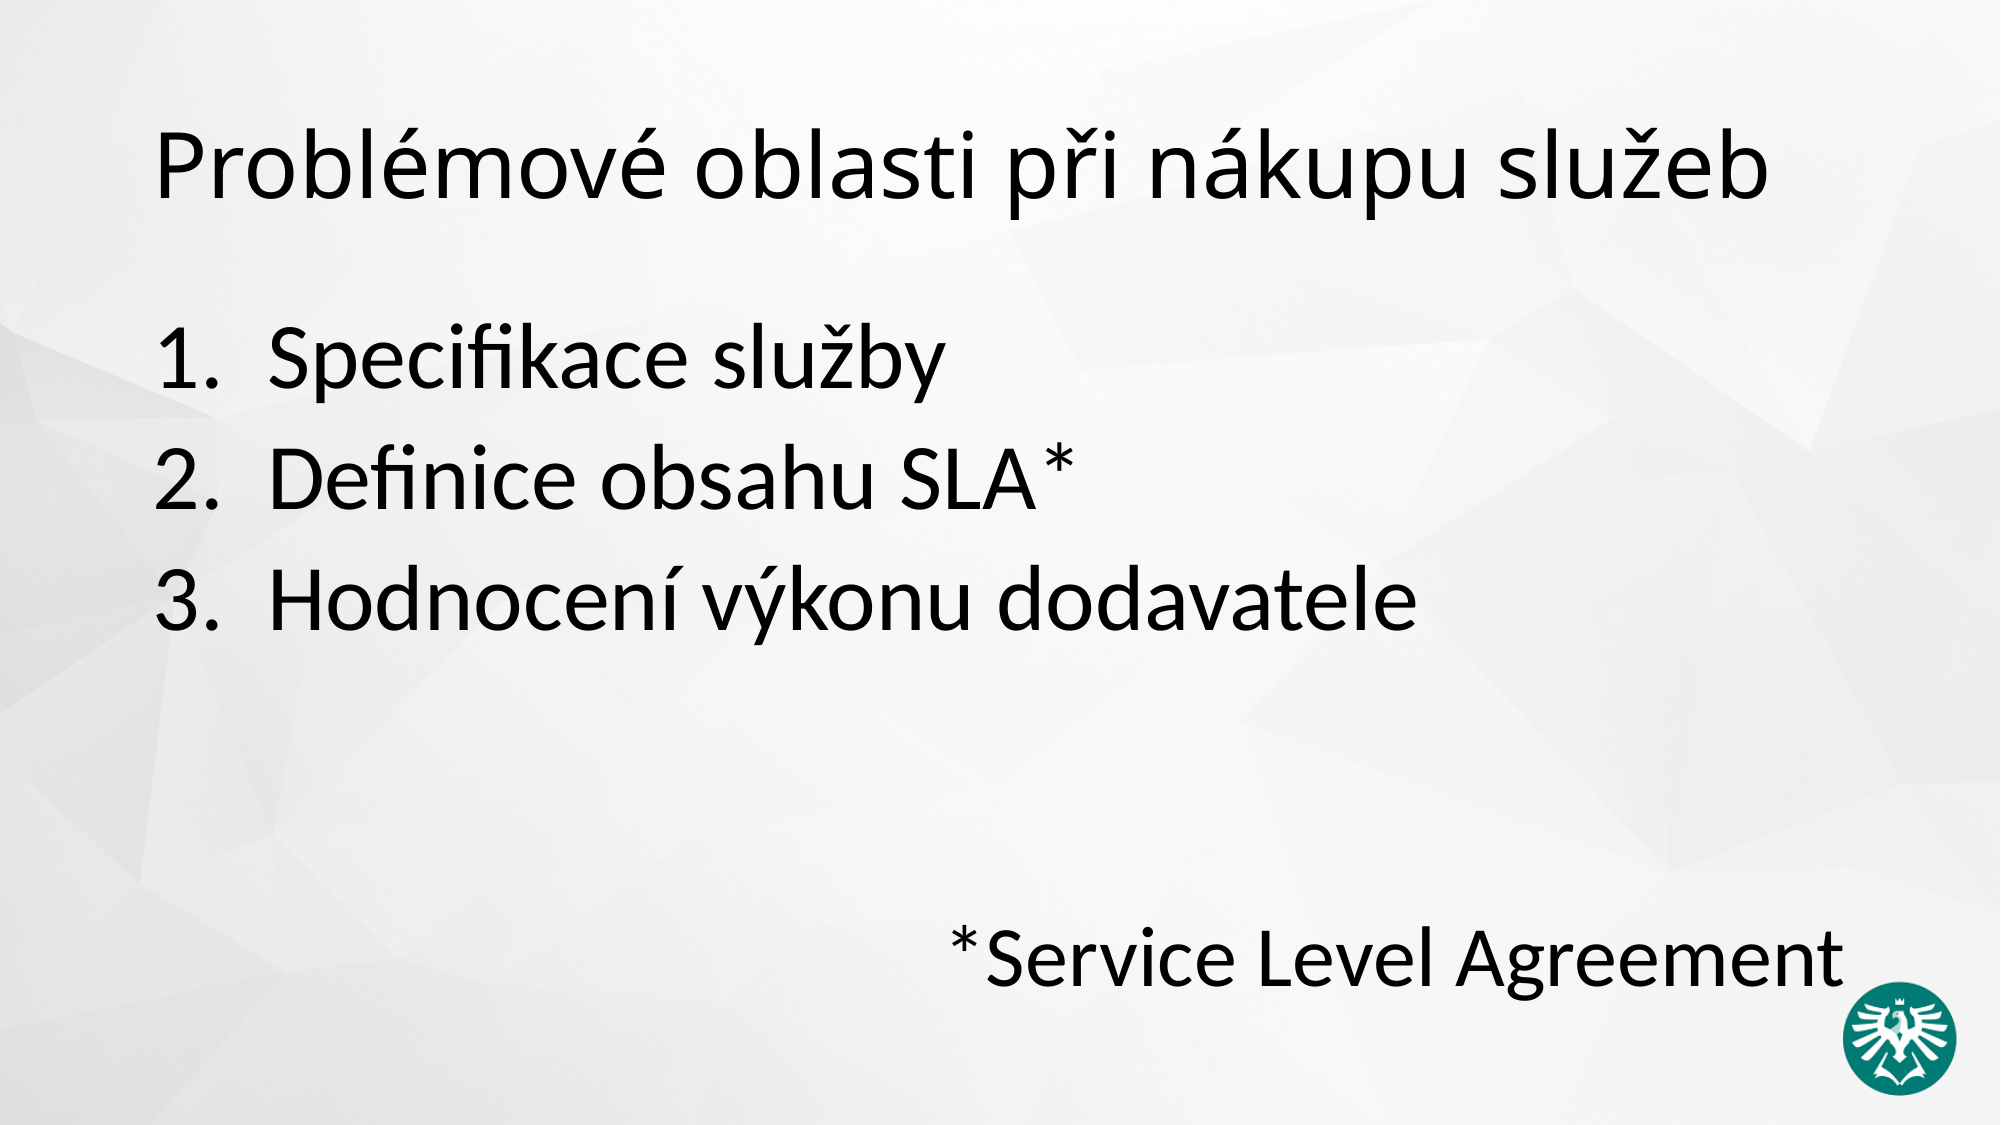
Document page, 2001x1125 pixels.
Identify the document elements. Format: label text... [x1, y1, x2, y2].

picture [0, 0, 2001, 1125]
title Problémové oblasti při nákupu služeb [137, 59, 1863, 278]
list Specifikace služby Definice obsahu SLA* Hodnocení výkonu dodavatele *Service Level Agreement [137, 299, 1863, 1014]
